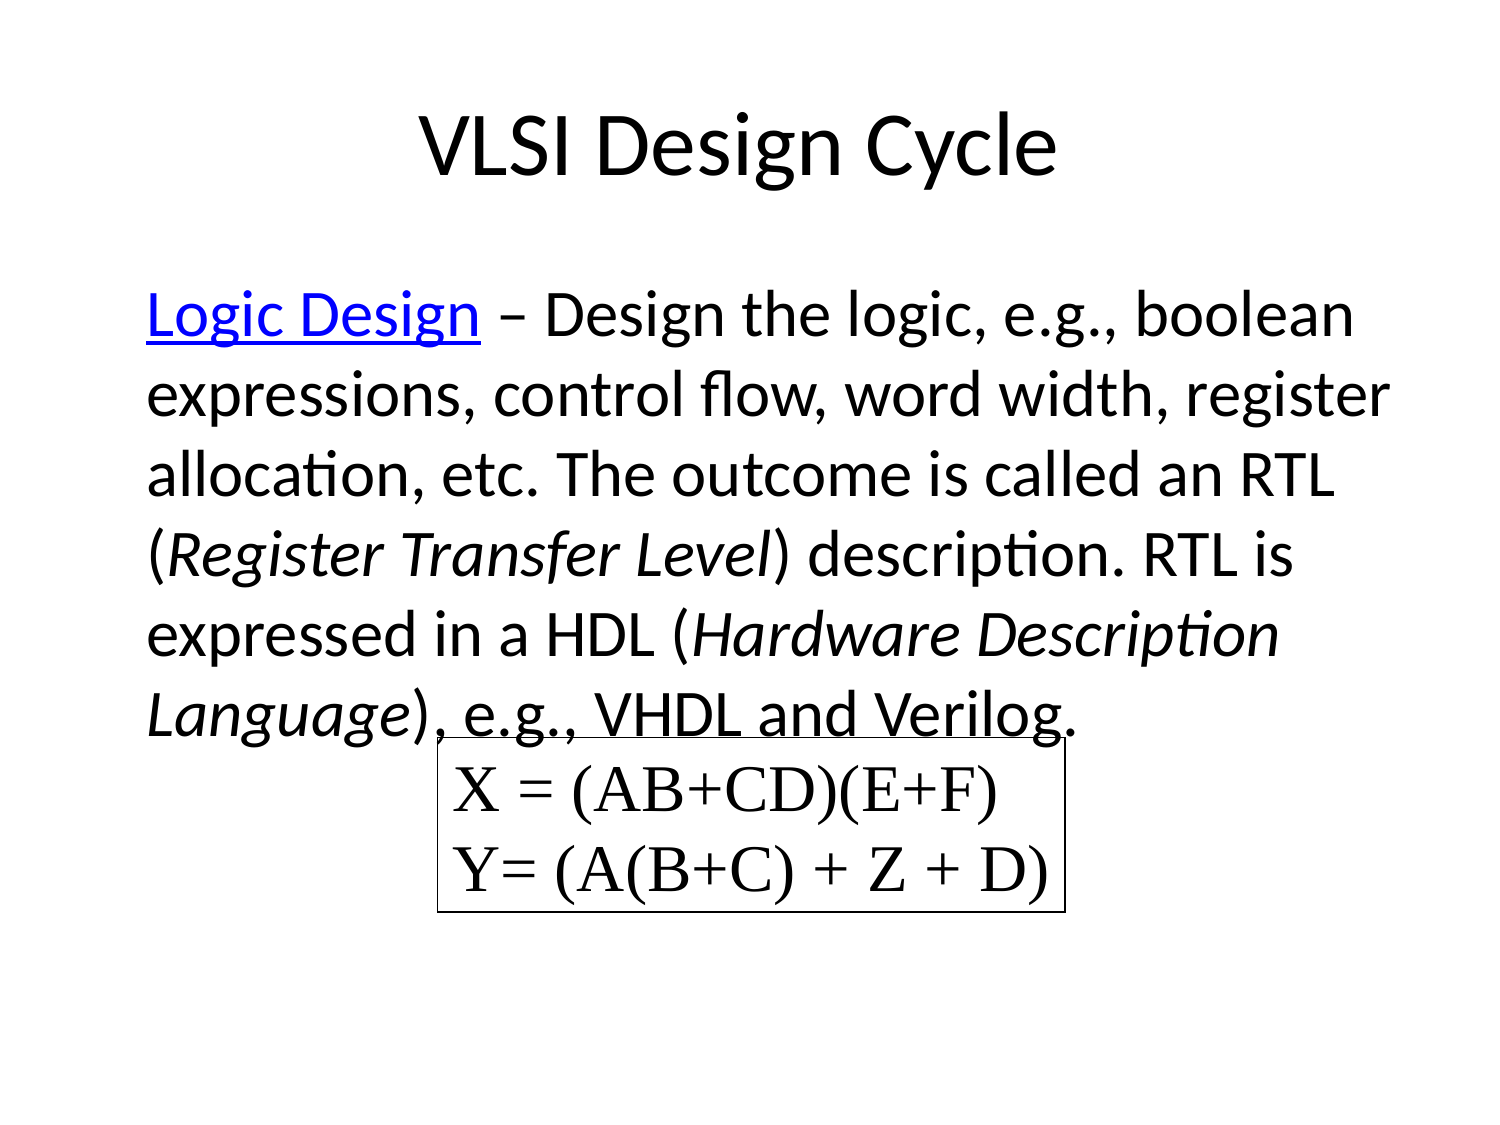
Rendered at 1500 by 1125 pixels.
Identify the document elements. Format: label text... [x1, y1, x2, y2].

text_box X = (AB+CD)(E+F) Y= (A(B+C) + Z + D) [437, 737, 1066, 913]
list Logic Design – Design the logic, e.g., boolean expressions, control flow, word width, register allocation, etc. The outcome is called an RTL (Register Transfer Level) description. RTL is expressed in a HDL (Hardware Description Language), e.g., VHDL and Verilog. [75, 262, 1425, 1005]
title VLSI Design Cycle [75, 45, 1425, 233]
